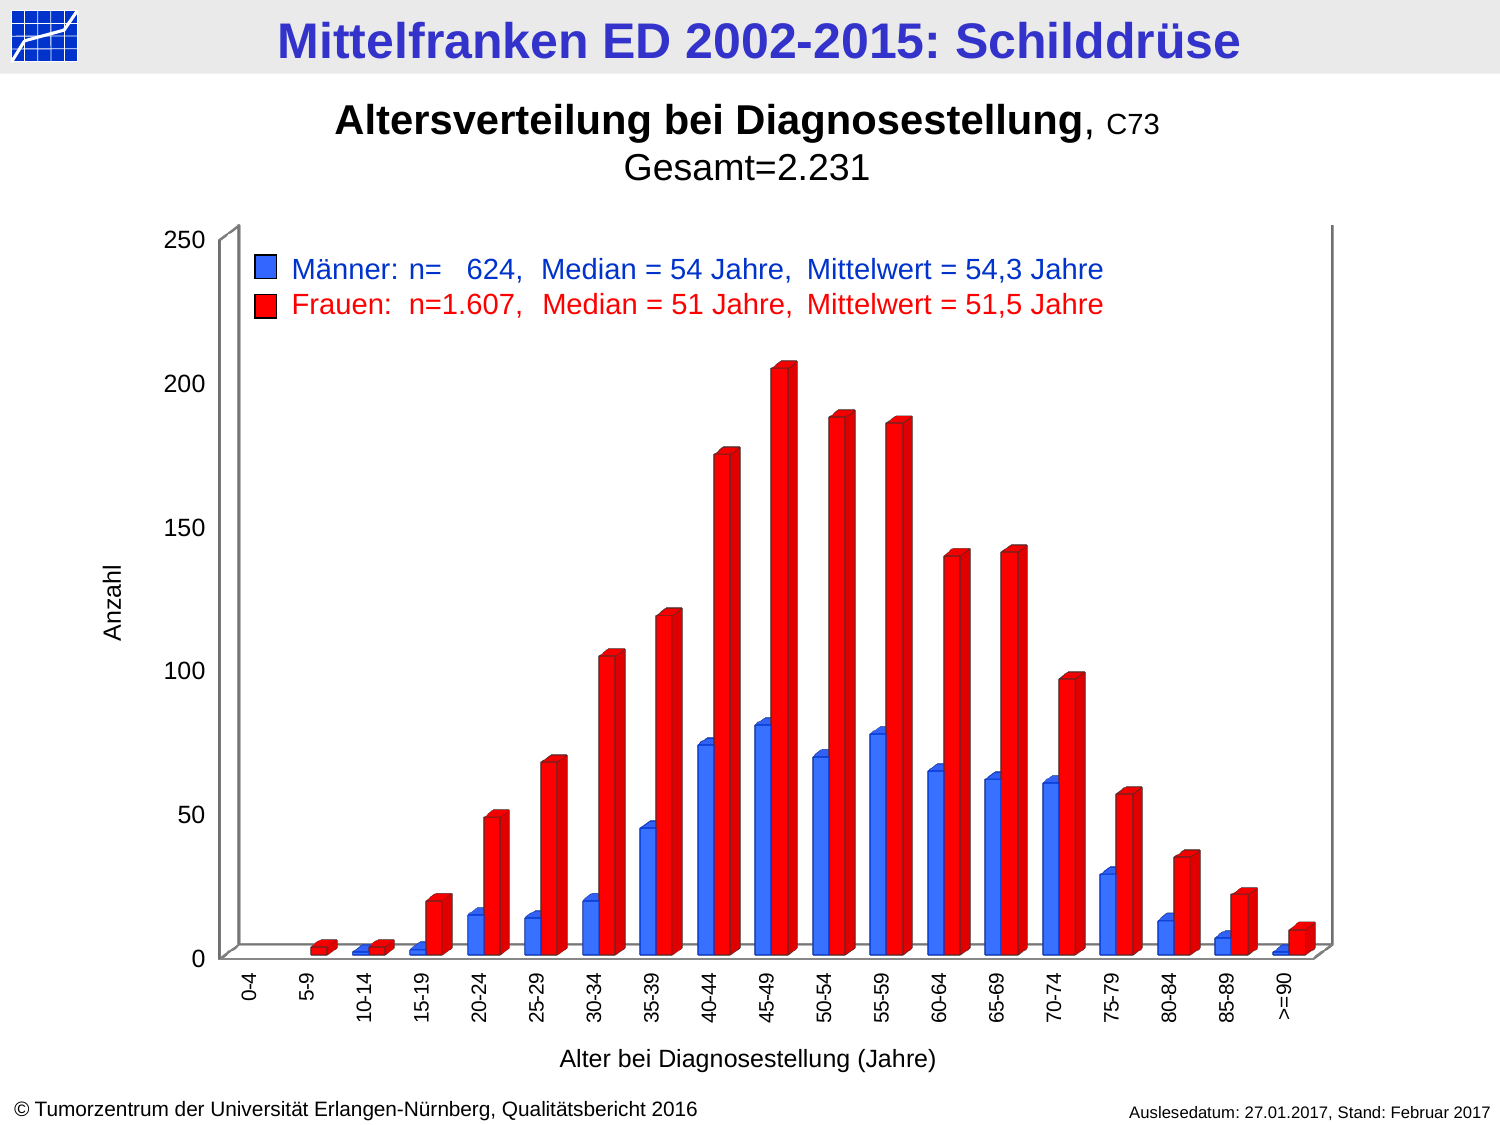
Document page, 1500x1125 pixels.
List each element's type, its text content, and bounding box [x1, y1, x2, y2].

text_box Altersverteilung bei Diagnosestellung, C73 Gesamt=2.231 [0, 85, 1500, 195]
text_box Alter bei Diagnosestellung (Jahre) [517, 1049, 979, 1080]
text_box Anzahl [88, 407, 131, 799]
chart [136, 207, 1361, 1041]
